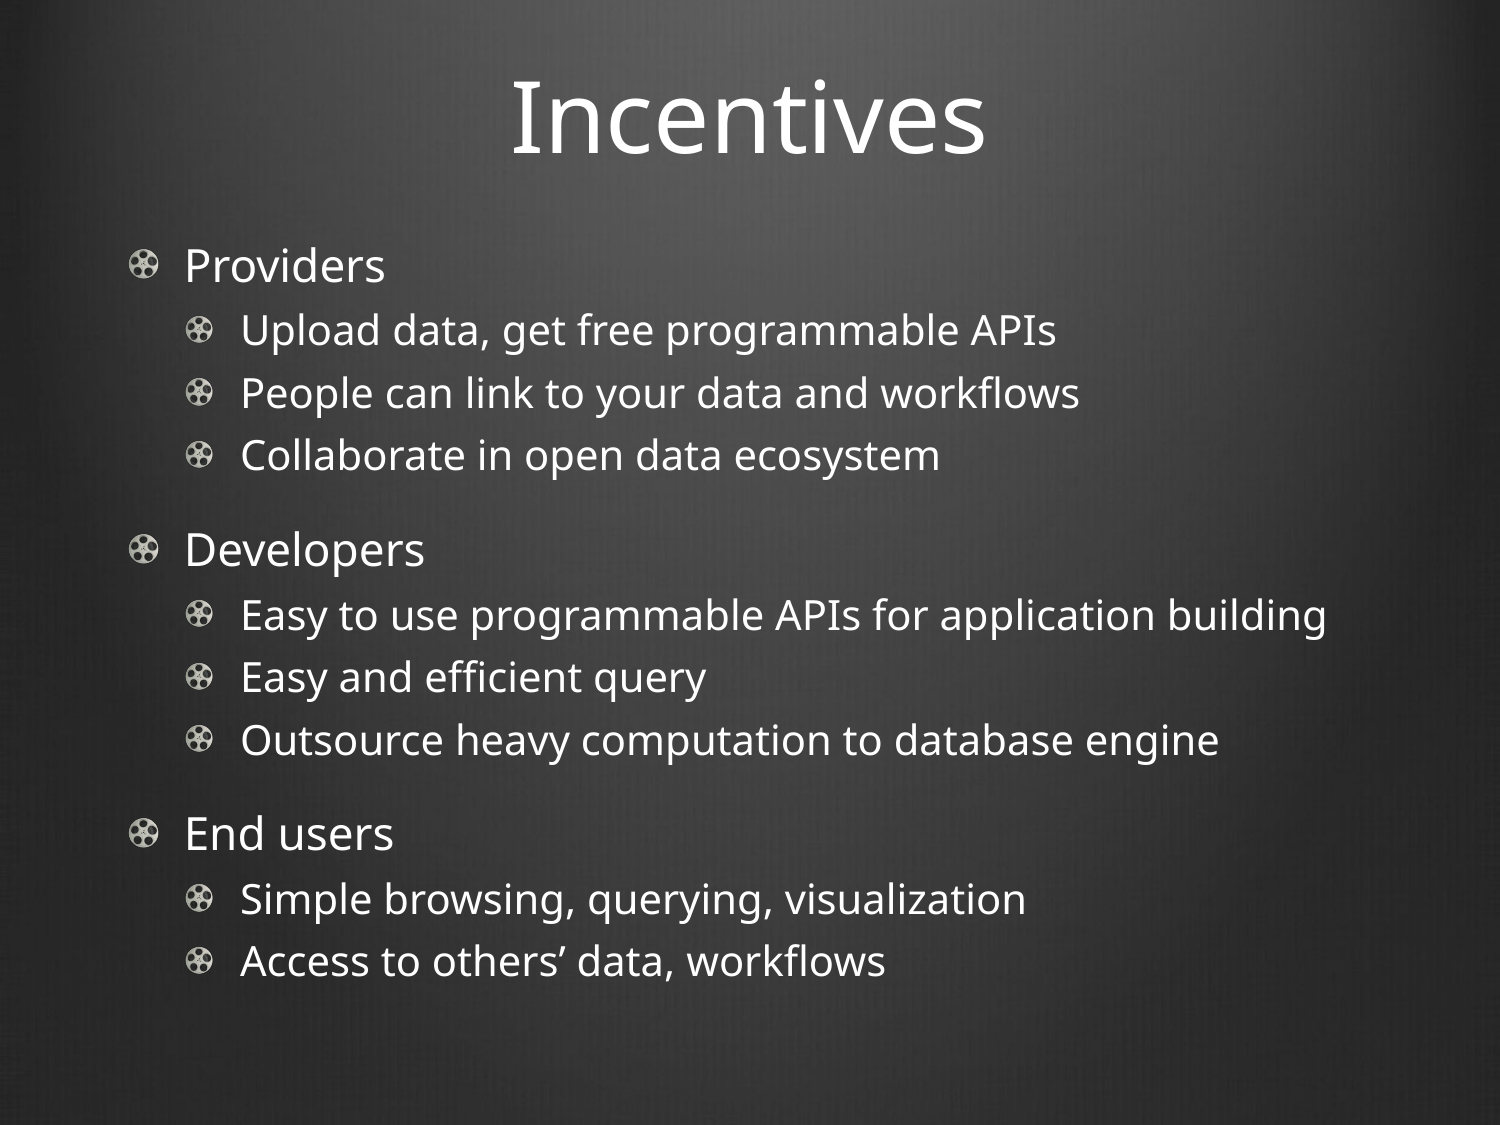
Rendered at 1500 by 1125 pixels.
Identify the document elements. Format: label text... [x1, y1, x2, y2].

picture [184, 661, 214, 691]
picture [184, 439, 214, 469]
title Incentives [112, 19, 1388, 208]
picture [127, 247, 160, 280]
picture [184, 945, 214, 975]
picture [184, 723, 214, 753]
list Providers Upload data, get free programmable APIs People can link to your data and workflows Collaborate in open data ecosystem Developers Easy to use programmable APIs for application building Easy and efficient query Outsource heavy computation to database engine End users Simple browsing, querying, visualization Access to others’ data, workflows [112, 228, 1388, 1033]
picture [127, 816, 160, 849]
picture [127, 532, 160, 565]
picture [184, 314, 214, 344]
picture [184, 376, 214, 407]
picture [184, 882, 214, 913]
picture [184, 598, 214, 628]
